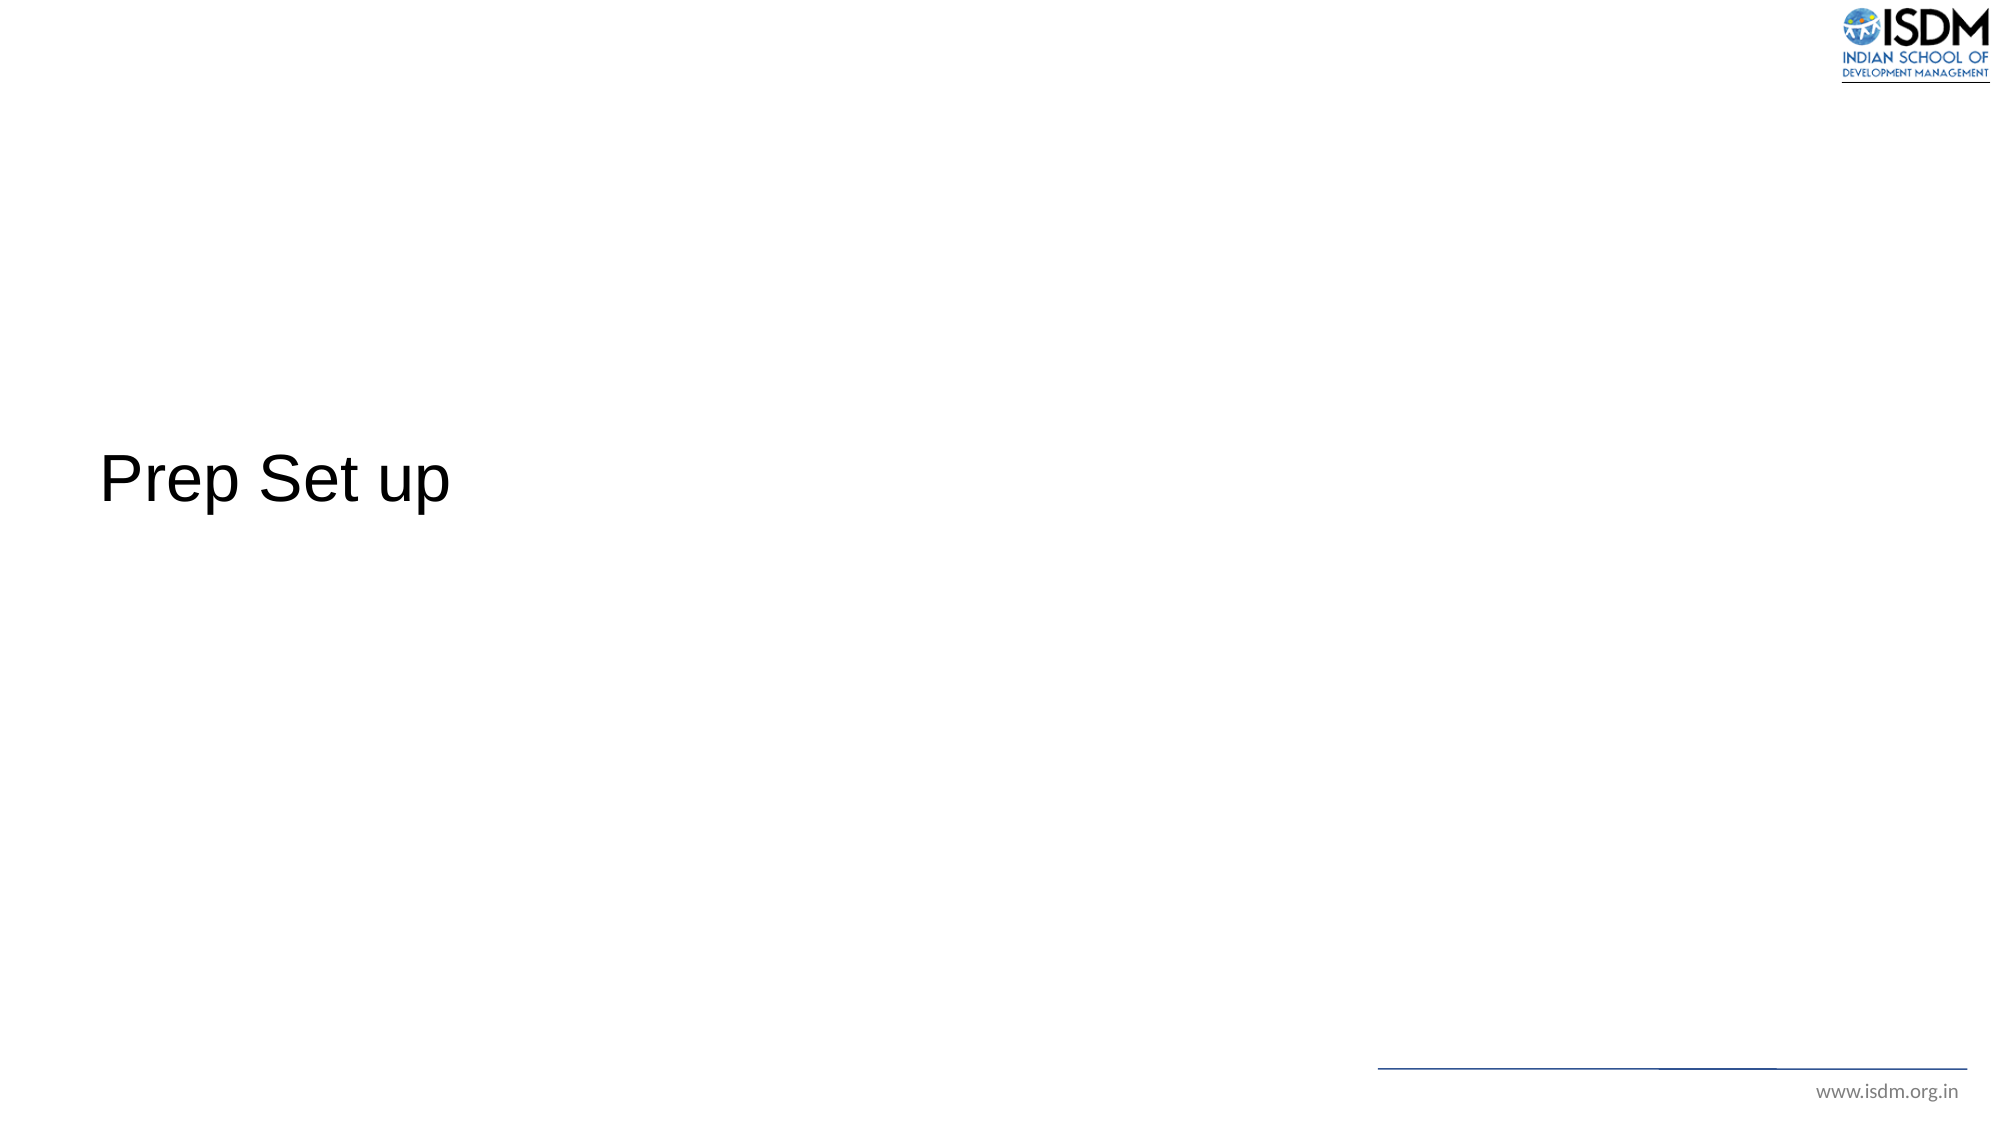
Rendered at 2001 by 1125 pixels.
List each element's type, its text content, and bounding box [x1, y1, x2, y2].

picture [1833, 7, 2000, 83]
list Prep Set up [99, 44, 1900, 916]
